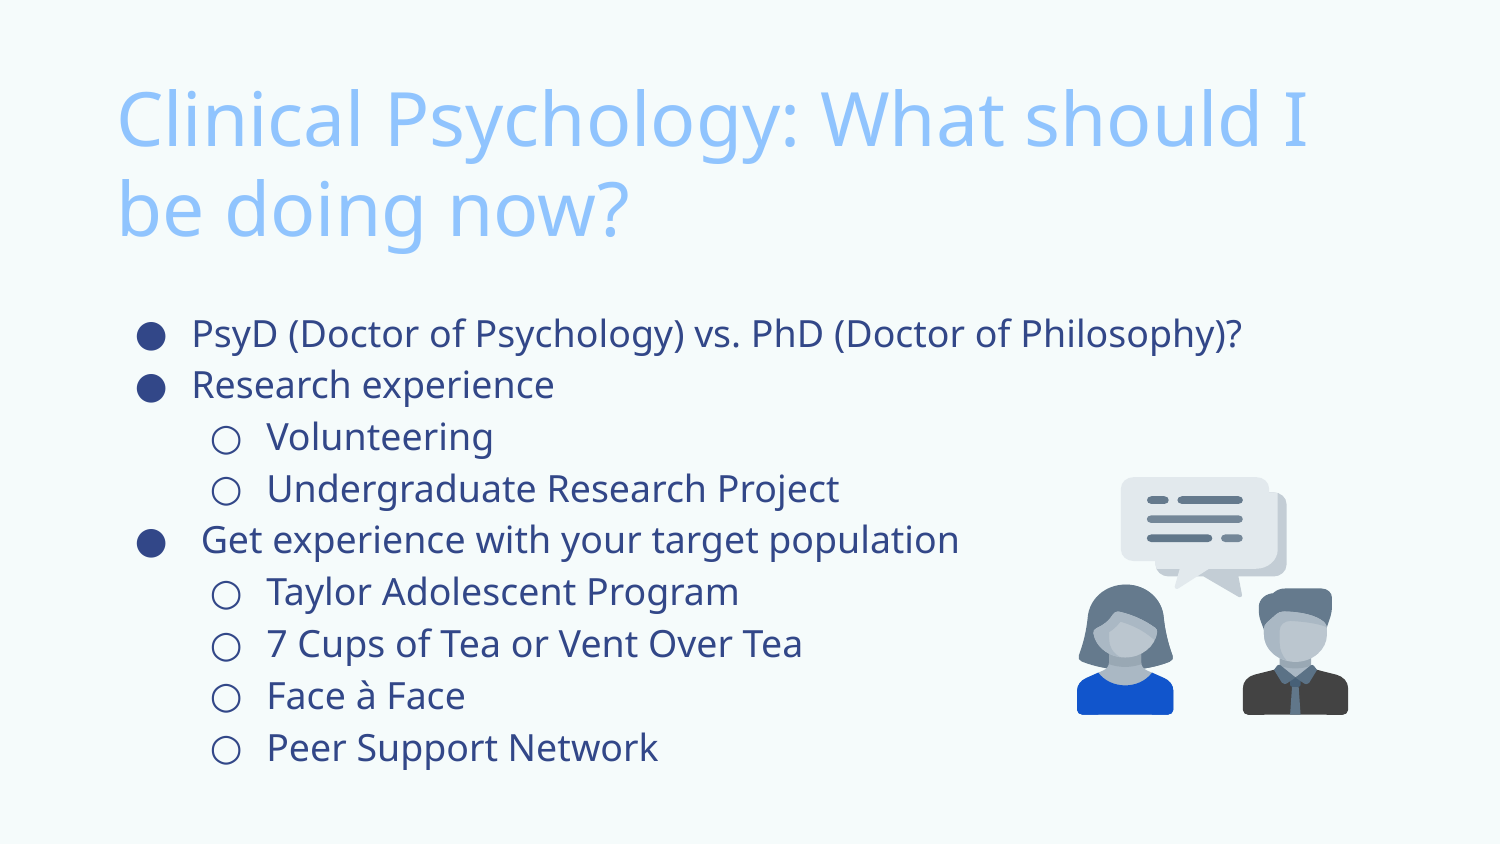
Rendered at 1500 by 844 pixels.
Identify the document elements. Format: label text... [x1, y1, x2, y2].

list PsyD (Doctor of Psychology) vs. PhD (Doctor of Philosophy)? Research experience Volunteering Undergraduate Research Project Get experience with your target population Taylor Adolescent Program 7 Cups of Tea or Vent Over Tea Face à Face Peer Support Network [101, 287, 1389, 766]
title Clinical Psychology: What should I be doing now? [101, 56, 1365, 196]
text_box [1076, 476, 1349, 715]
